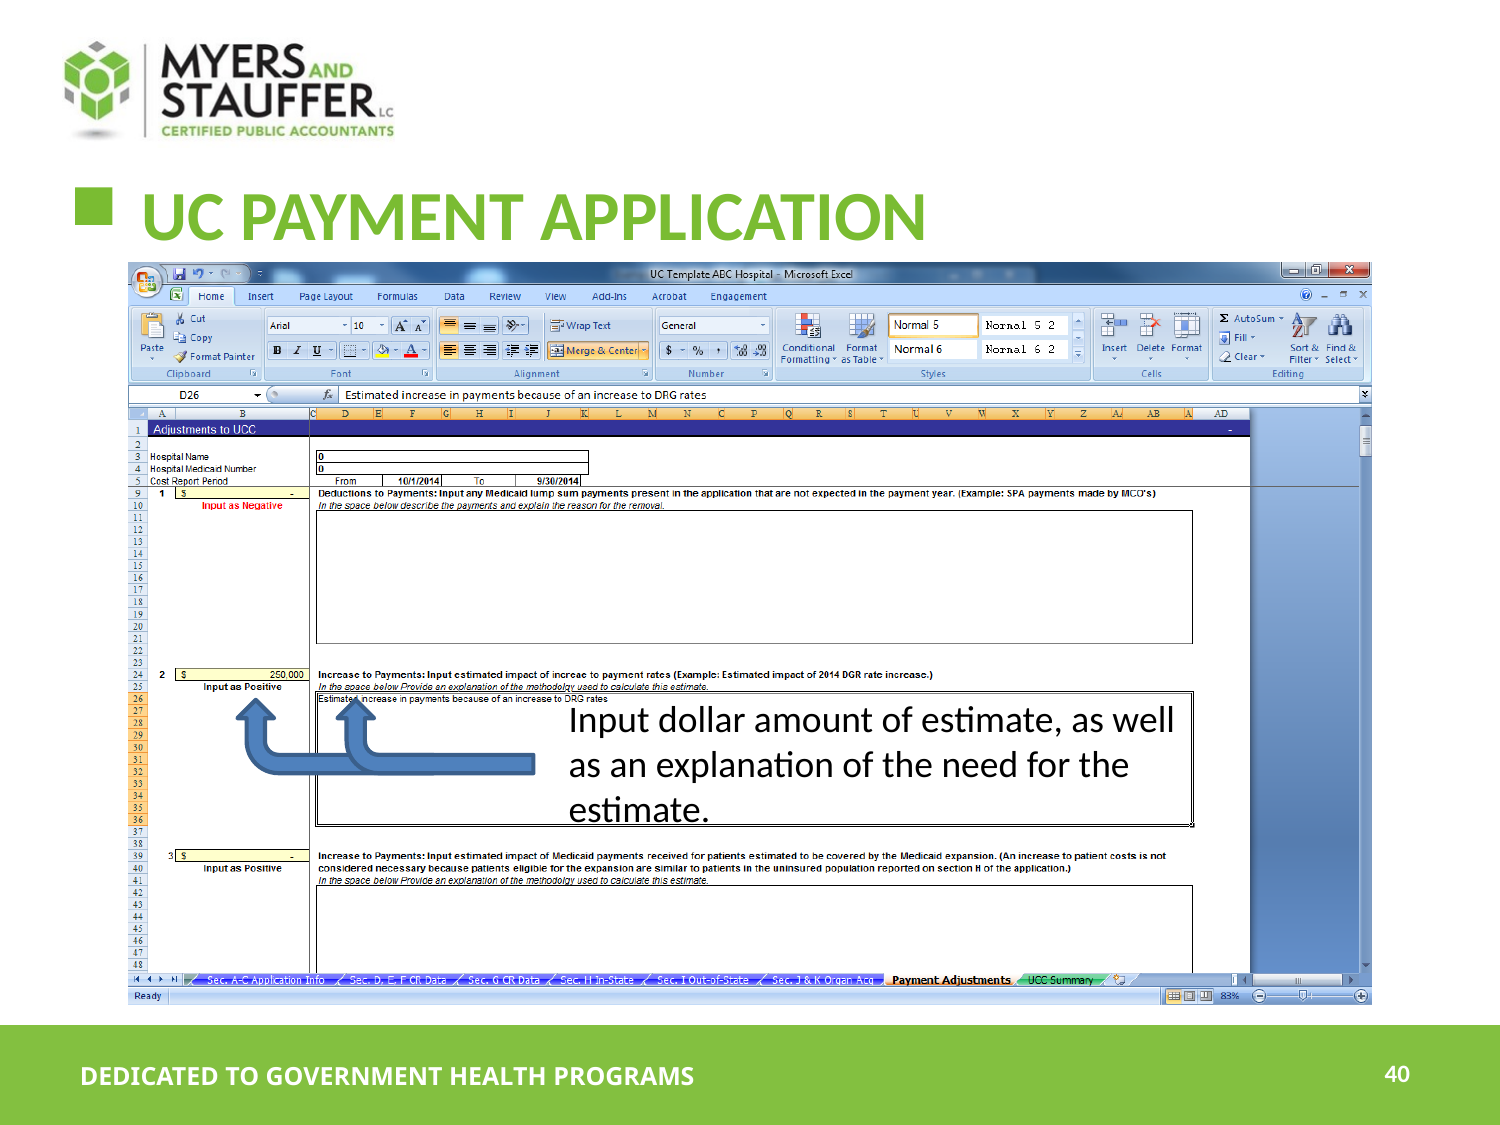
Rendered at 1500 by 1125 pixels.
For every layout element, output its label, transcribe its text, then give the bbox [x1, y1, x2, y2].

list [128, 262, 1372, 1006]
text_box DEDICATED TO GOVERNMENT HEALTH PROGRAMS [0, 1023, 1500, 1125]
text_box UC PAYMENT APPLICATION [62, 162, 1425, 263]
picture [62, 37, 395, 148]
text_box [73, 185, 115, 227]
slide_number 40 [1074, 1042, 1425, 1103]
